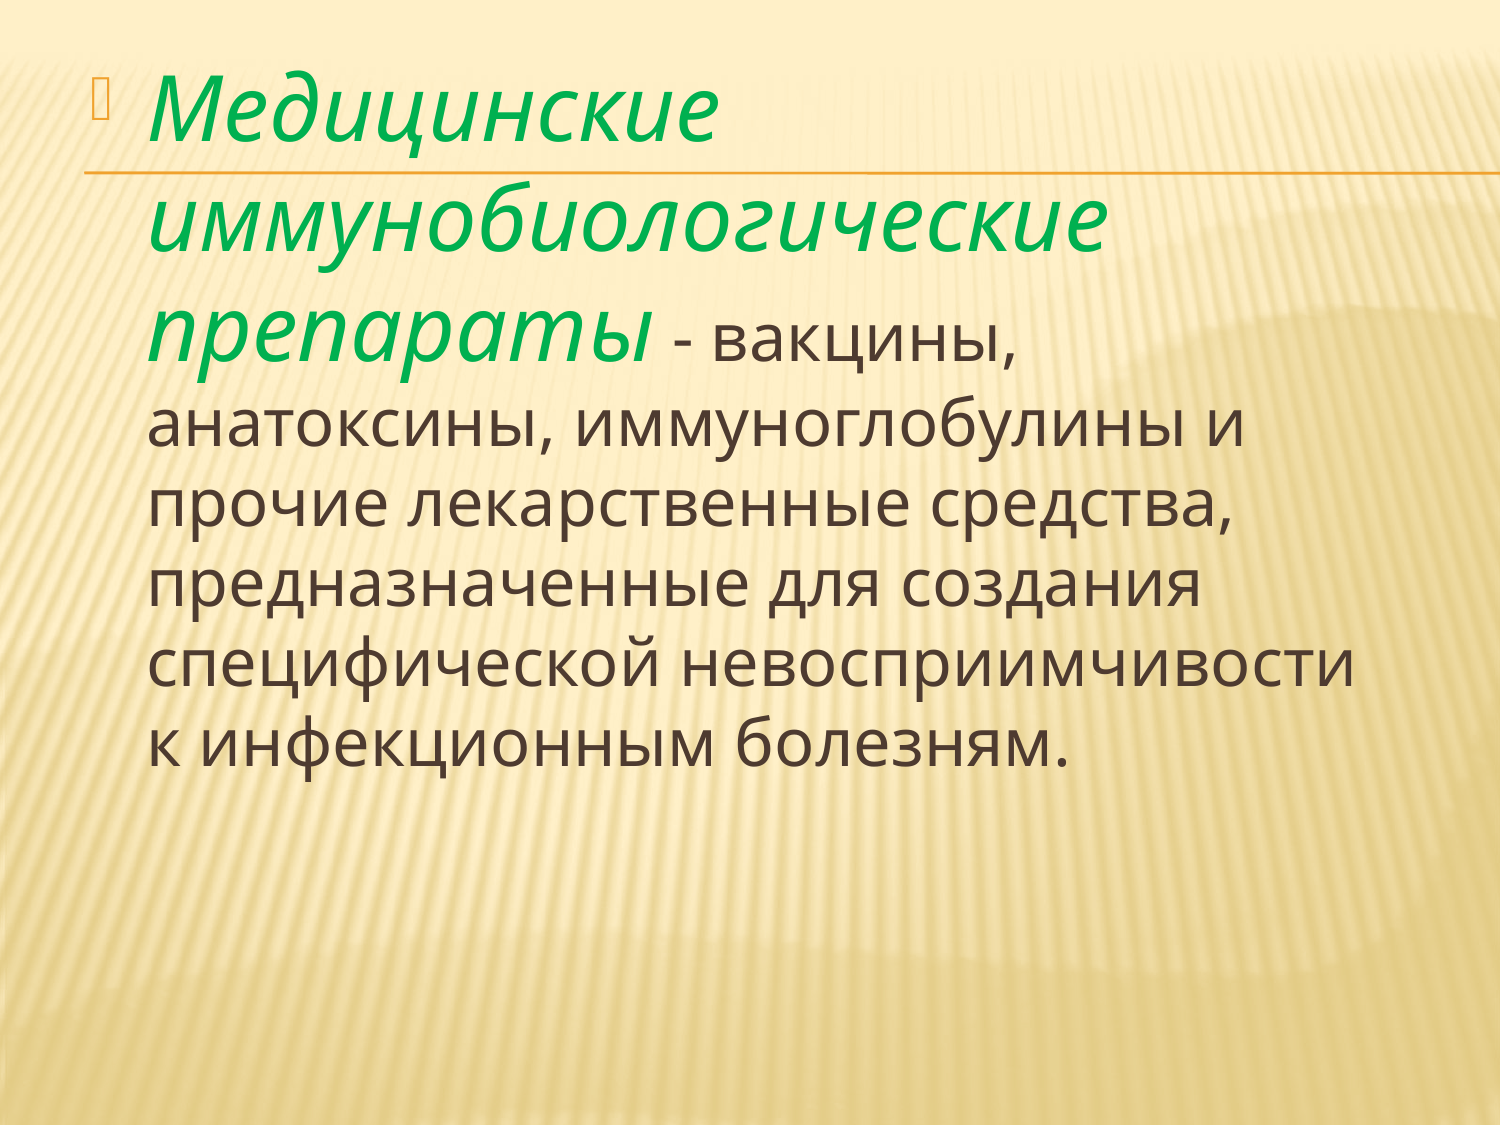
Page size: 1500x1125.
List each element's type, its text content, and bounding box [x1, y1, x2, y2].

list Медицинские иммунобиологические препараты - вакцины, анатоксины, иммуноглобулины и прочие лекарственные средства, предназначенные для создания специфической невосприимчивости к инфекционным болезням. [74, 42, 1426, 986]
